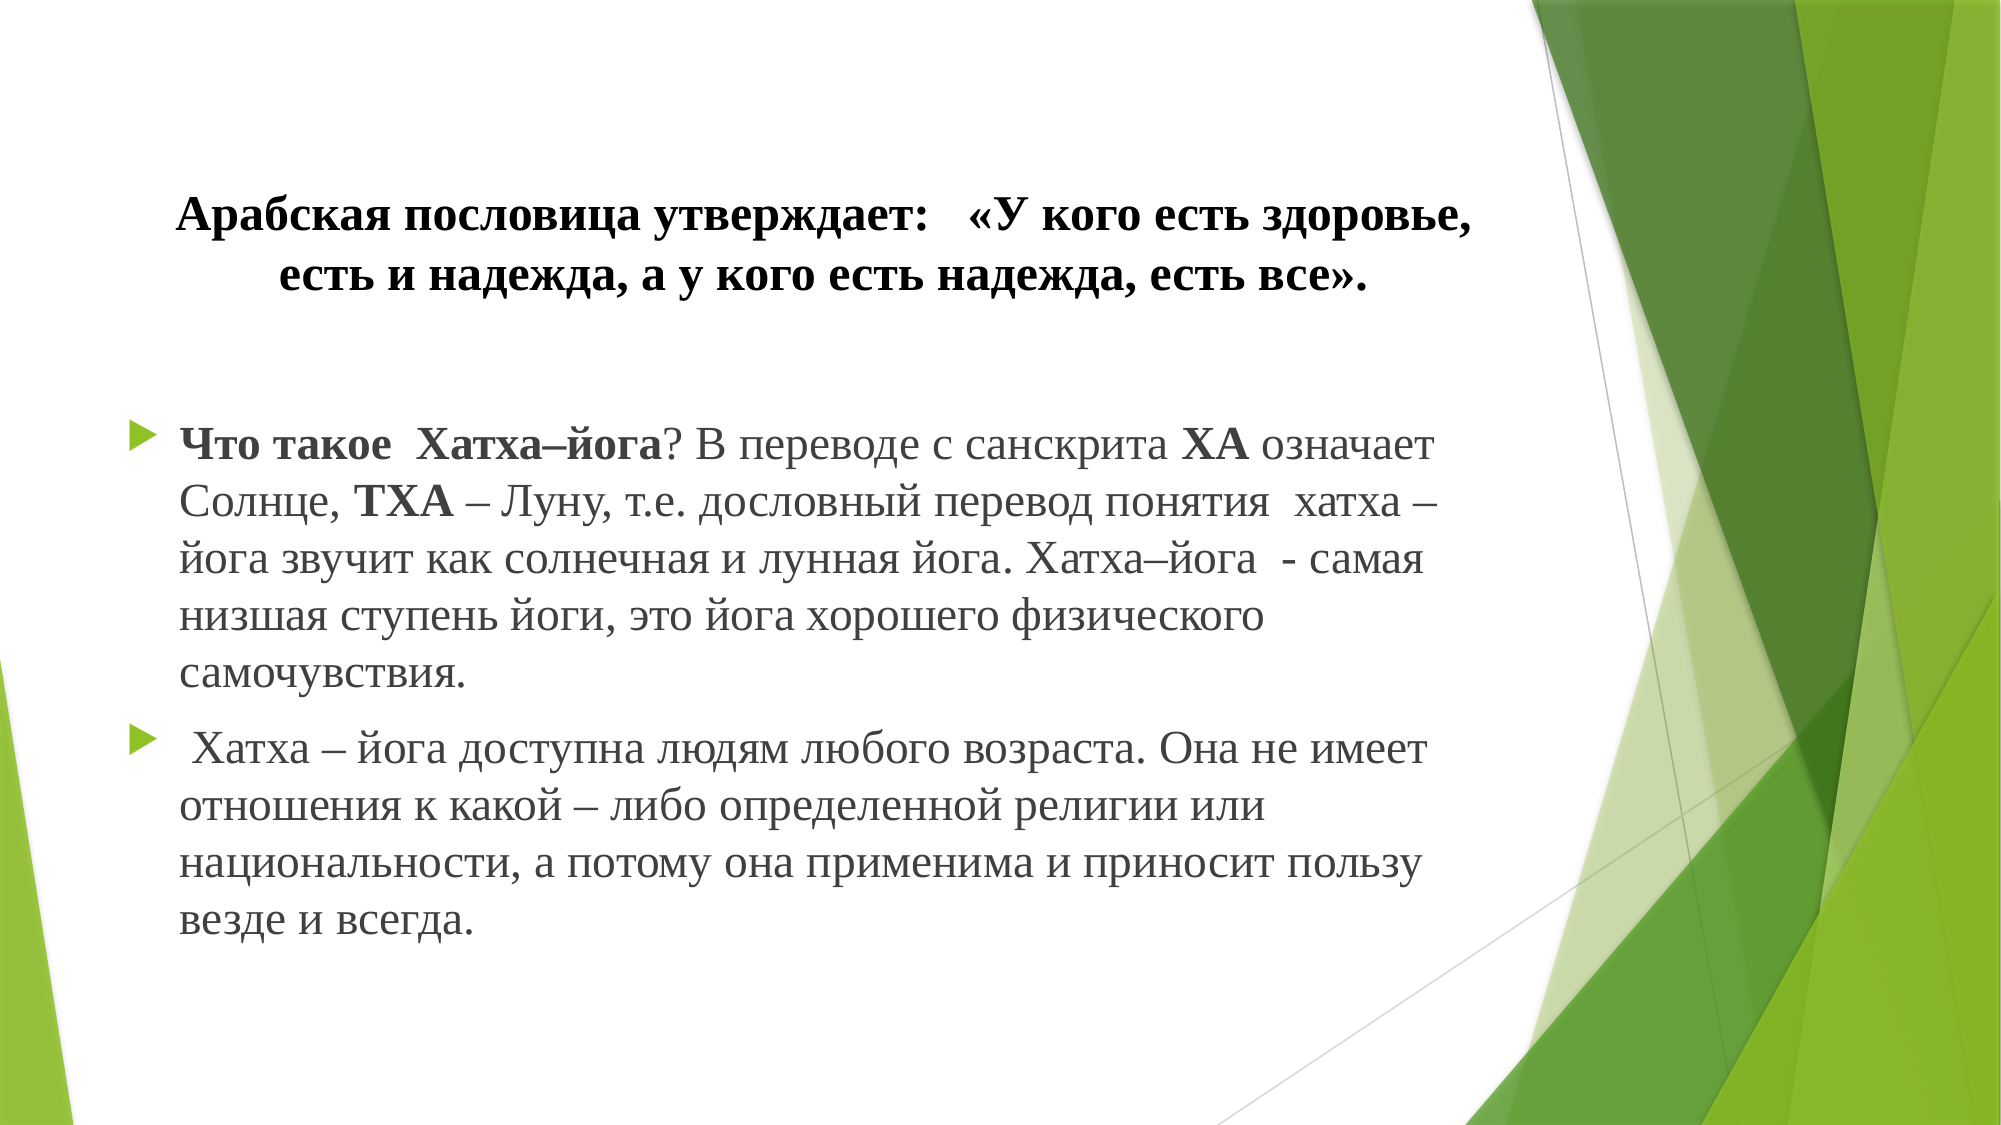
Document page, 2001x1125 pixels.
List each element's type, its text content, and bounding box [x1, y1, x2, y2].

text_box Арабская пословица утверждает: «У кого есть здоровье, есть и надежда, а у кого есть надежда, есть все». [155, 172, 1492, 308]
list Что такое Хатха–йога? В переводе с санскрита ХА означает Солнце, ТХА – Луну, т.е. дословный перевод понятия хатха – йога звучит как солнечная и лунная йога. Хатха–йога - самая низшая ступень йоги, это йога хорошего физического самочувствия. Хатха – йога доступна людям любого возраста. Она не имеет отношения к какой – либо определенной религии или национальности, а потому она применима и приносит пользу везде и всегда. [111, 404, 1522, 954]
